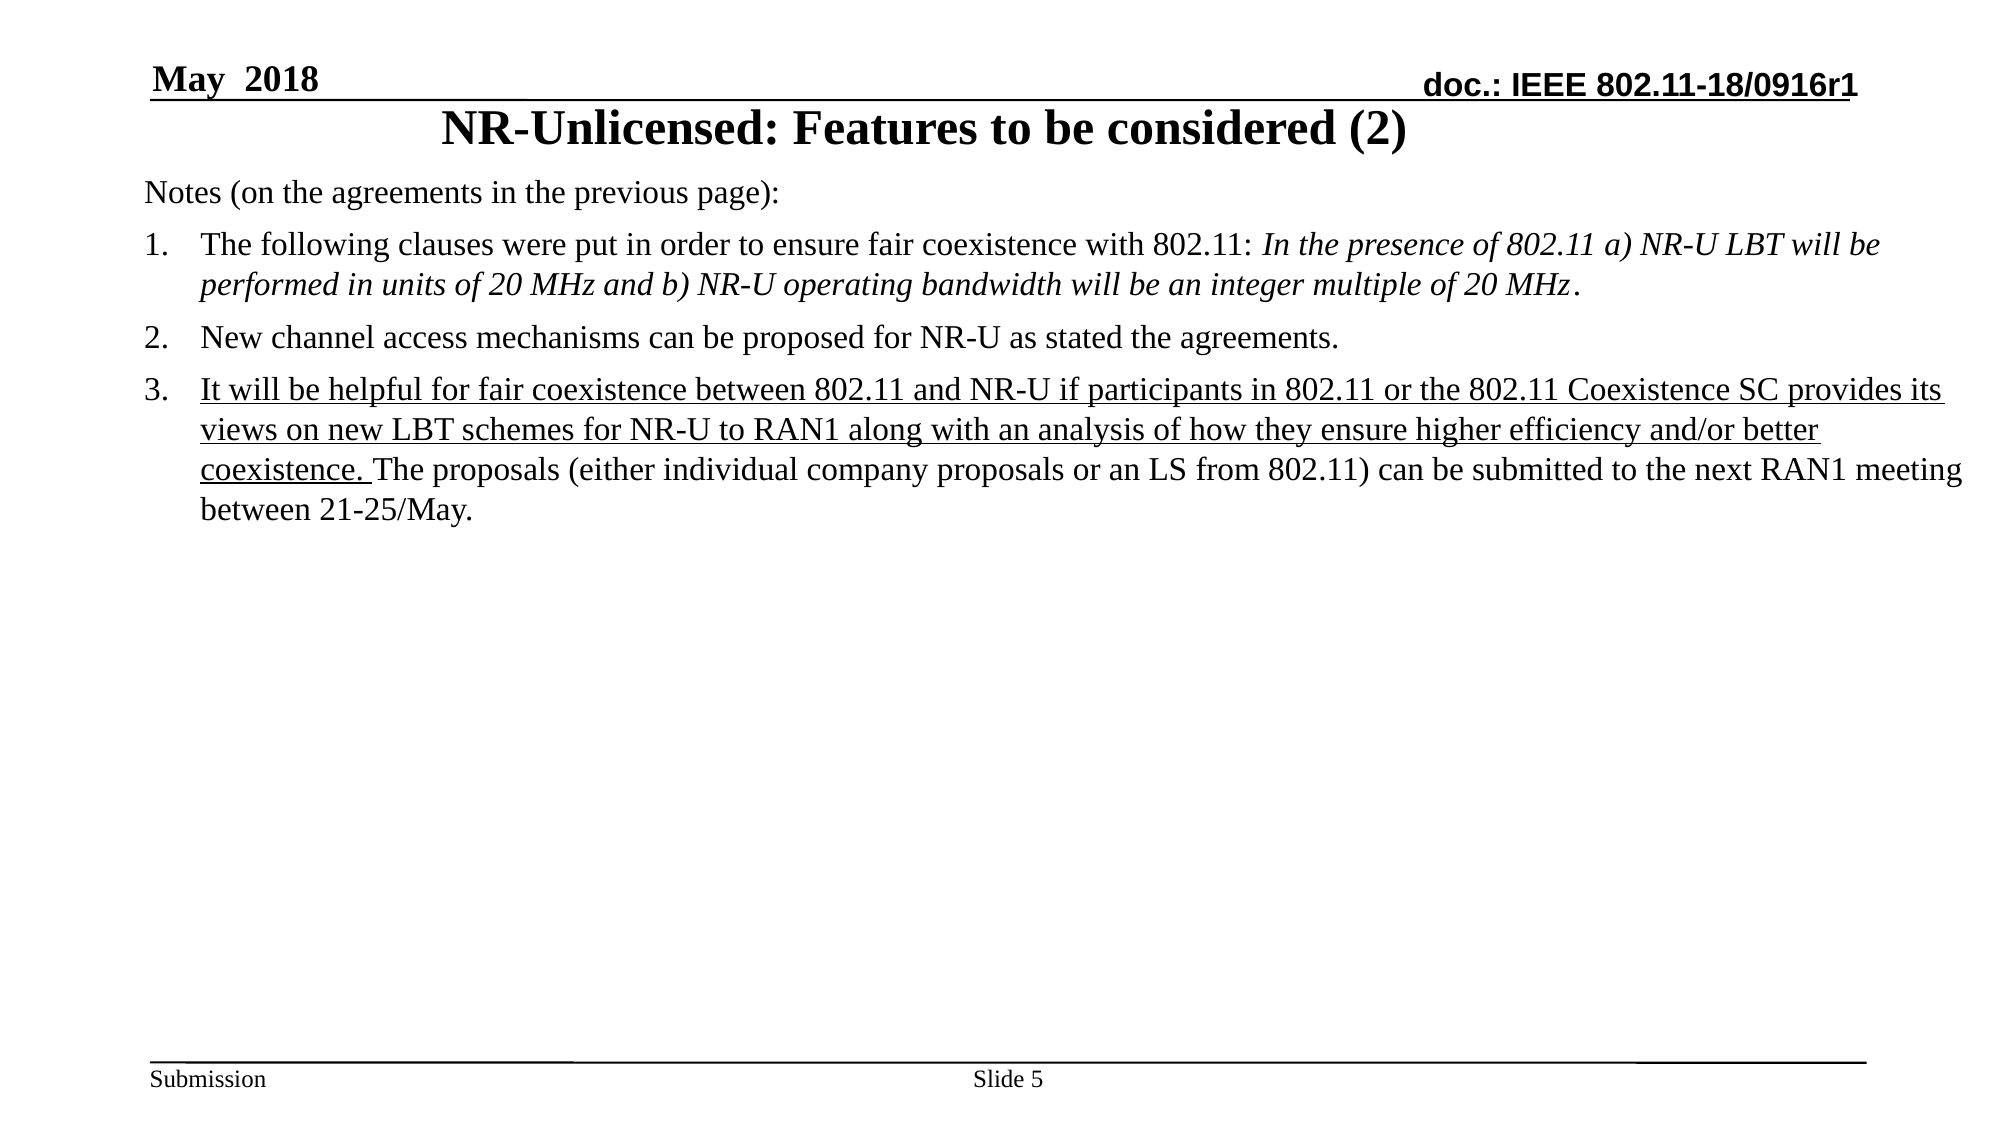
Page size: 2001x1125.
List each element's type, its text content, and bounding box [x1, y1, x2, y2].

list Notes (on the agreements in the previous page): The following clauses were put in order to ensure fair coexistence with 802.11: In the presence of 802.11 a) NR-U LBT will be performed in units of 20 MHz and b) NR-U operating bandwidth will be an integer multiple of 20 MHz. New channel access mechanisms can be proposed for NR-U as stated the agreements. It will be helpful for fair coexistence between 802.11 and NR-U if participants in 802.11 or the 802.11 Coexistence SC provides its views on new LBT schemes for NR-U to RAN1 along with an analysis of how they ensure higher efficiency and/or better coexistence. The proposals (either individual company proposals or an LS from 802.11) can be submitted to the next RAN1 meeting between 21-25/May. [91, 162, 1982, 1050]
slide_number Slide 5 [950, 1062, 1066, 1122]
title NR-Unlicensed: Features to be considered (2) [0, 75, 1850, 175]
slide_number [152, 54, 563, 100]
